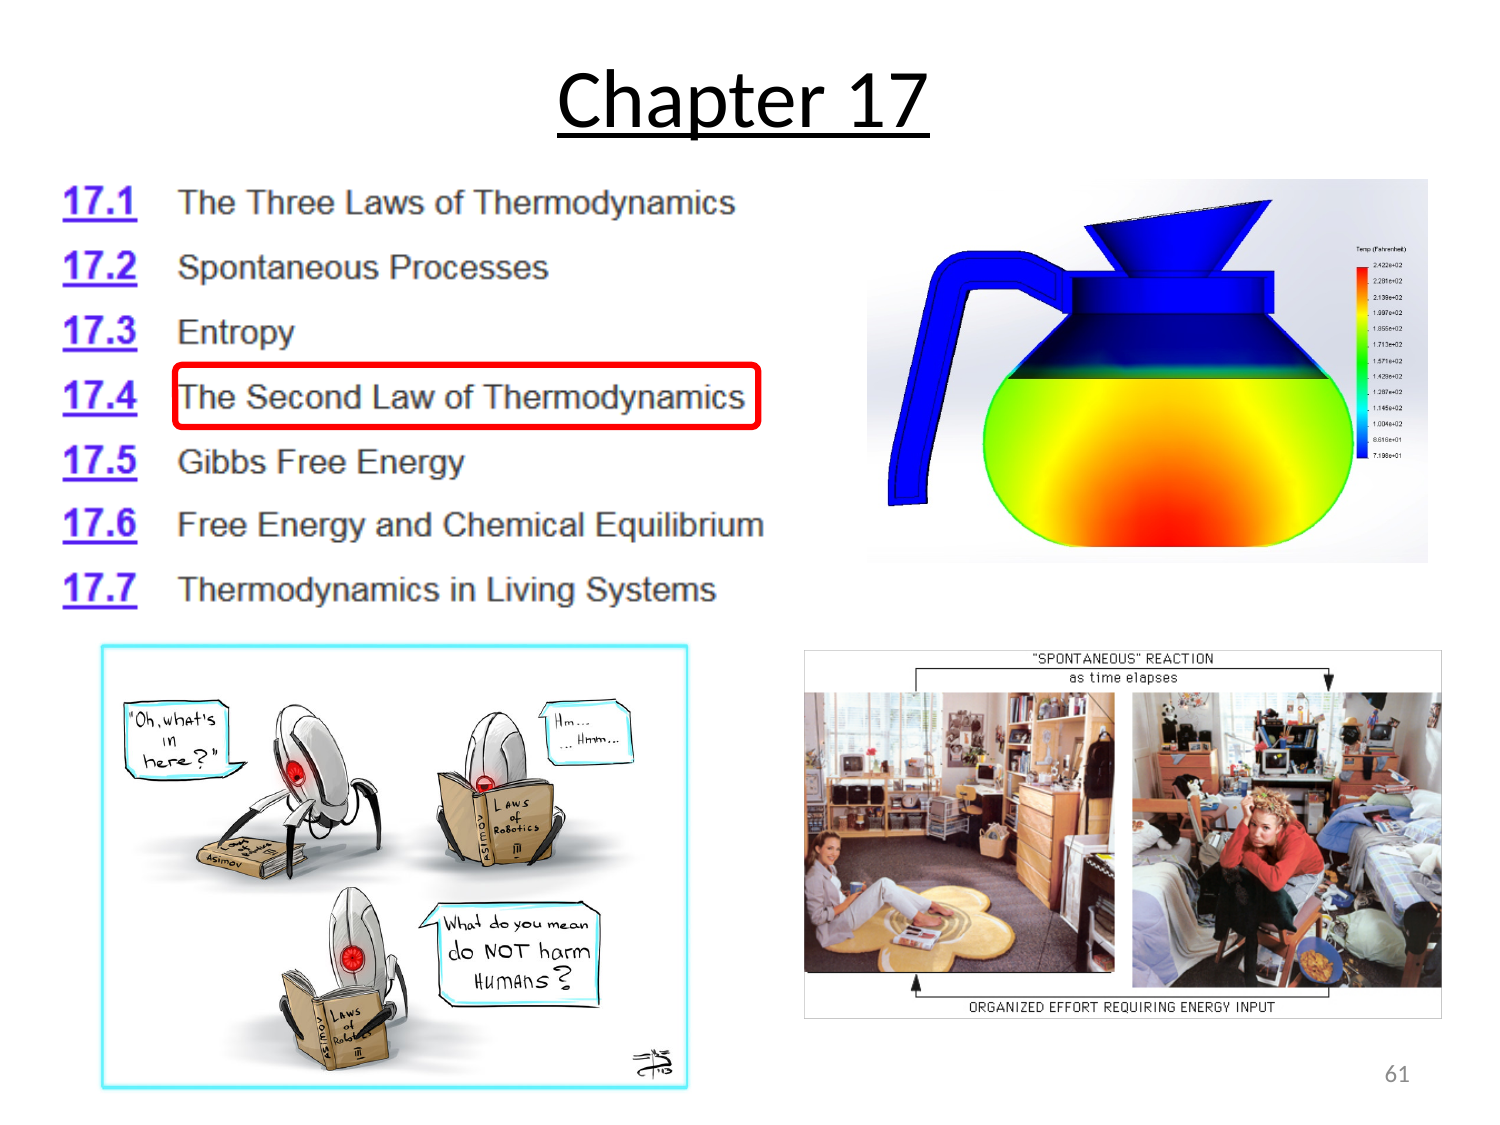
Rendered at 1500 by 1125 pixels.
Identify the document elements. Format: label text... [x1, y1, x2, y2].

title Chapter 17 [262, 0, 1225, 188]
picture [801, 648, 1444, 1022]
picture [866, 179, 1428, 563]
slide_number 61 [1074, 1042, 1425, 1103]
picture [48, 162, 802, 622]
picture [94, 638, 696, 1096]
